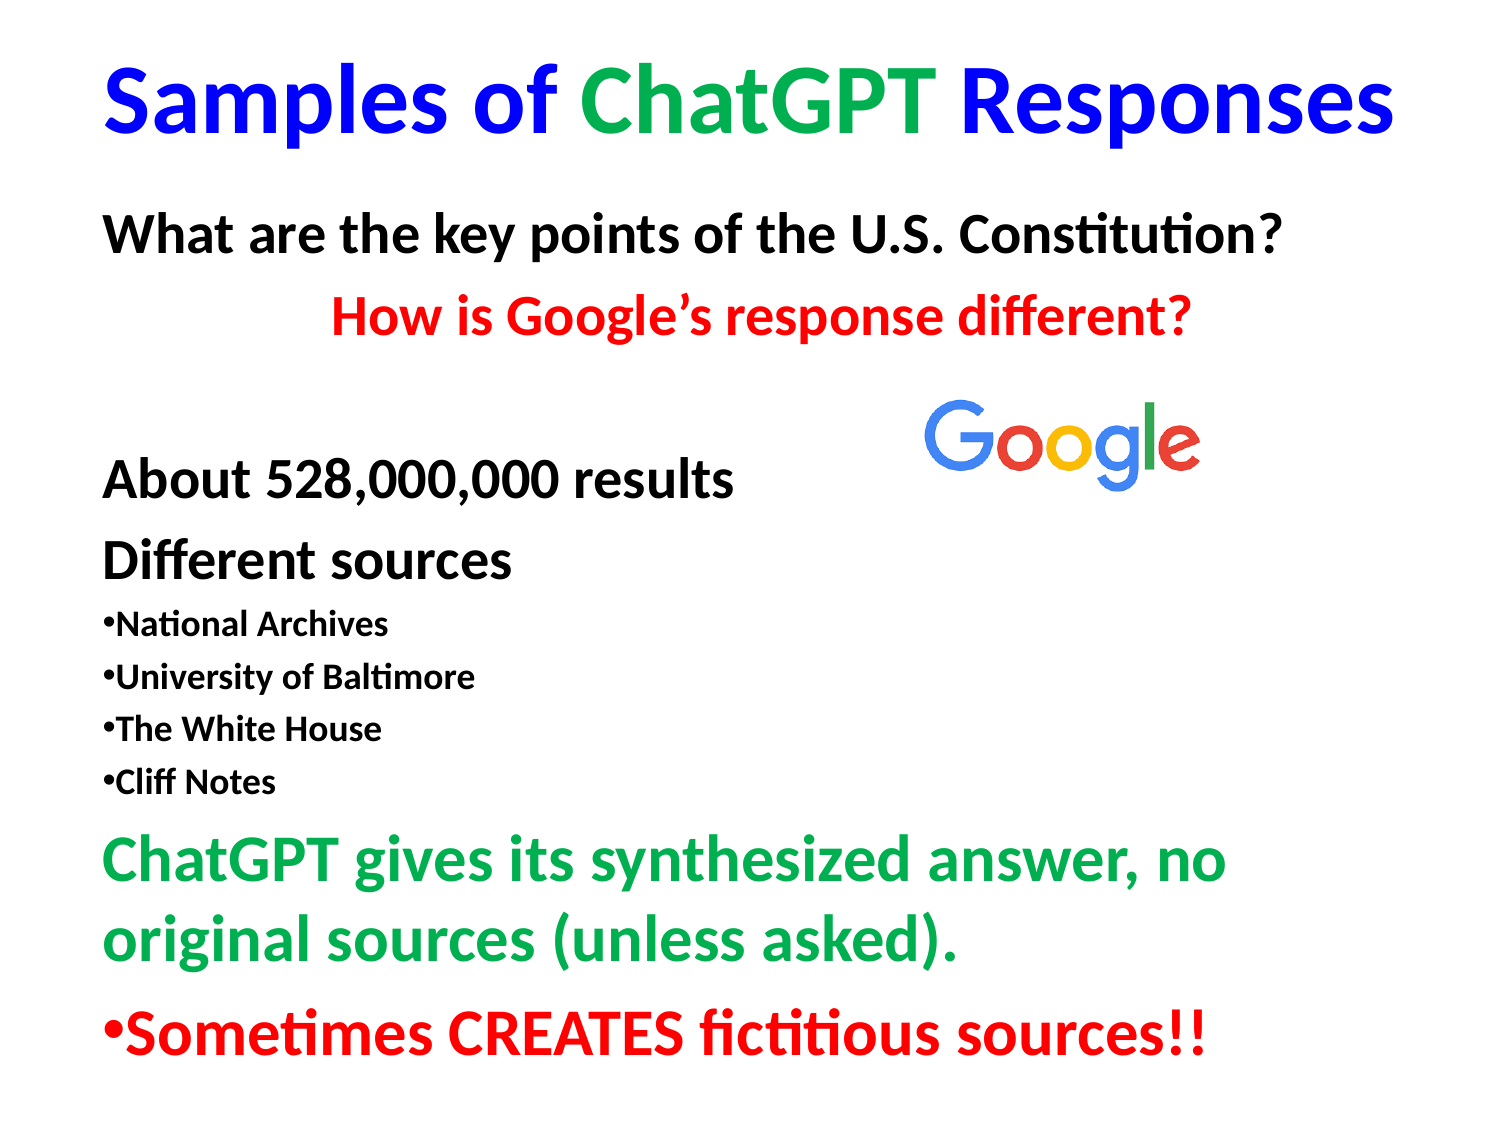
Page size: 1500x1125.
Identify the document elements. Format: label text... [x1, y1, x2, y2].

picture [924, 399, 1202, 494]
title Samples of ChatGPT Responses [75, 0, 1425, 188]
list What are the key points of the U.S. Constitution? How is Google’s response different? About 528,000,000 results Different sources National Archives University of Baltimore The White House Cliff Notes ChatGPT gives its synthesized answer, no original sources (unless asked). Sometimes CREATES fictitious sources!! [87, 187, 1438, 1063]
